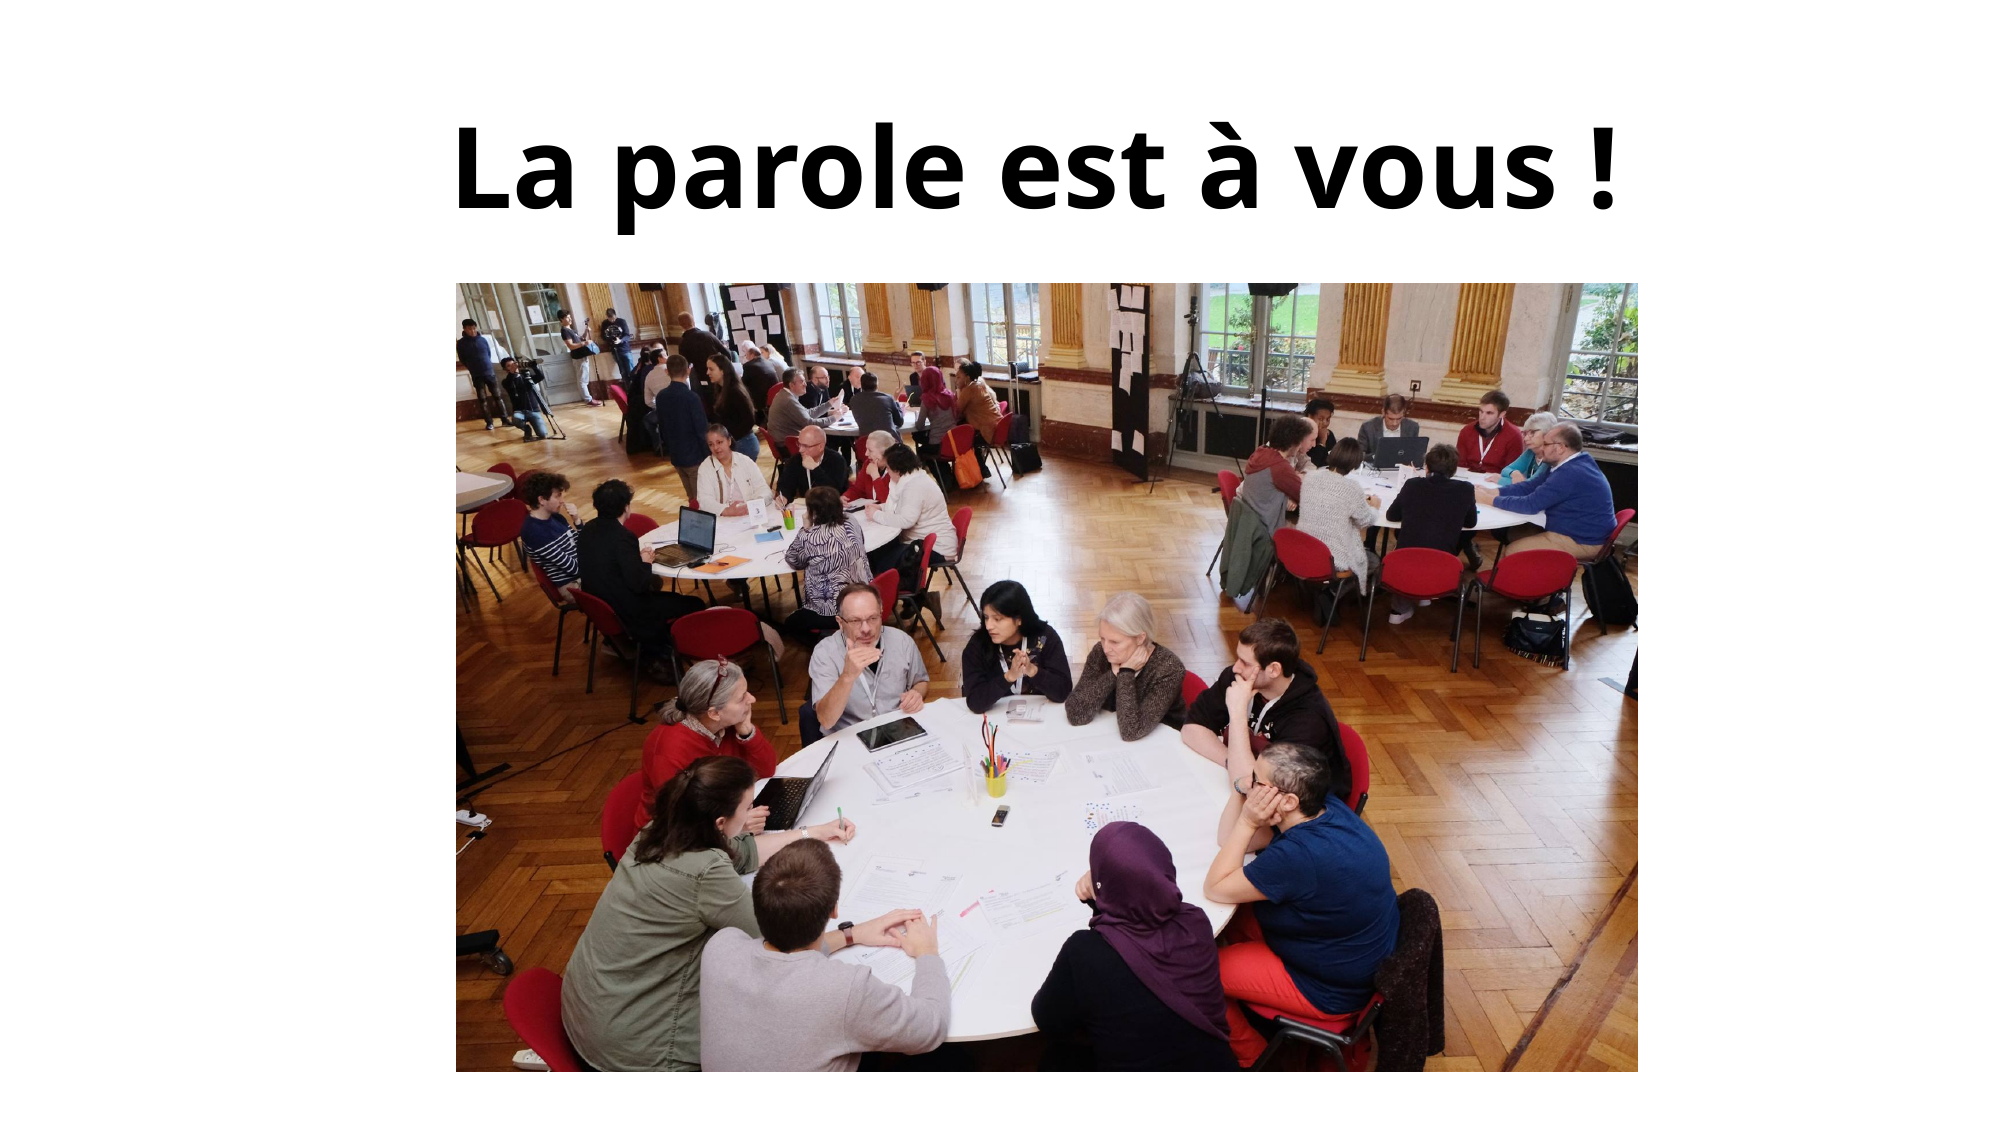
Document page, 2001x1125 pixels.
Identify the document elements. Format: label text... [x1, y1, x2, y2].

picture [455, 283, 1638, 1072]
text_box La parole est à vous ! [434, 88, 1660, 239]
